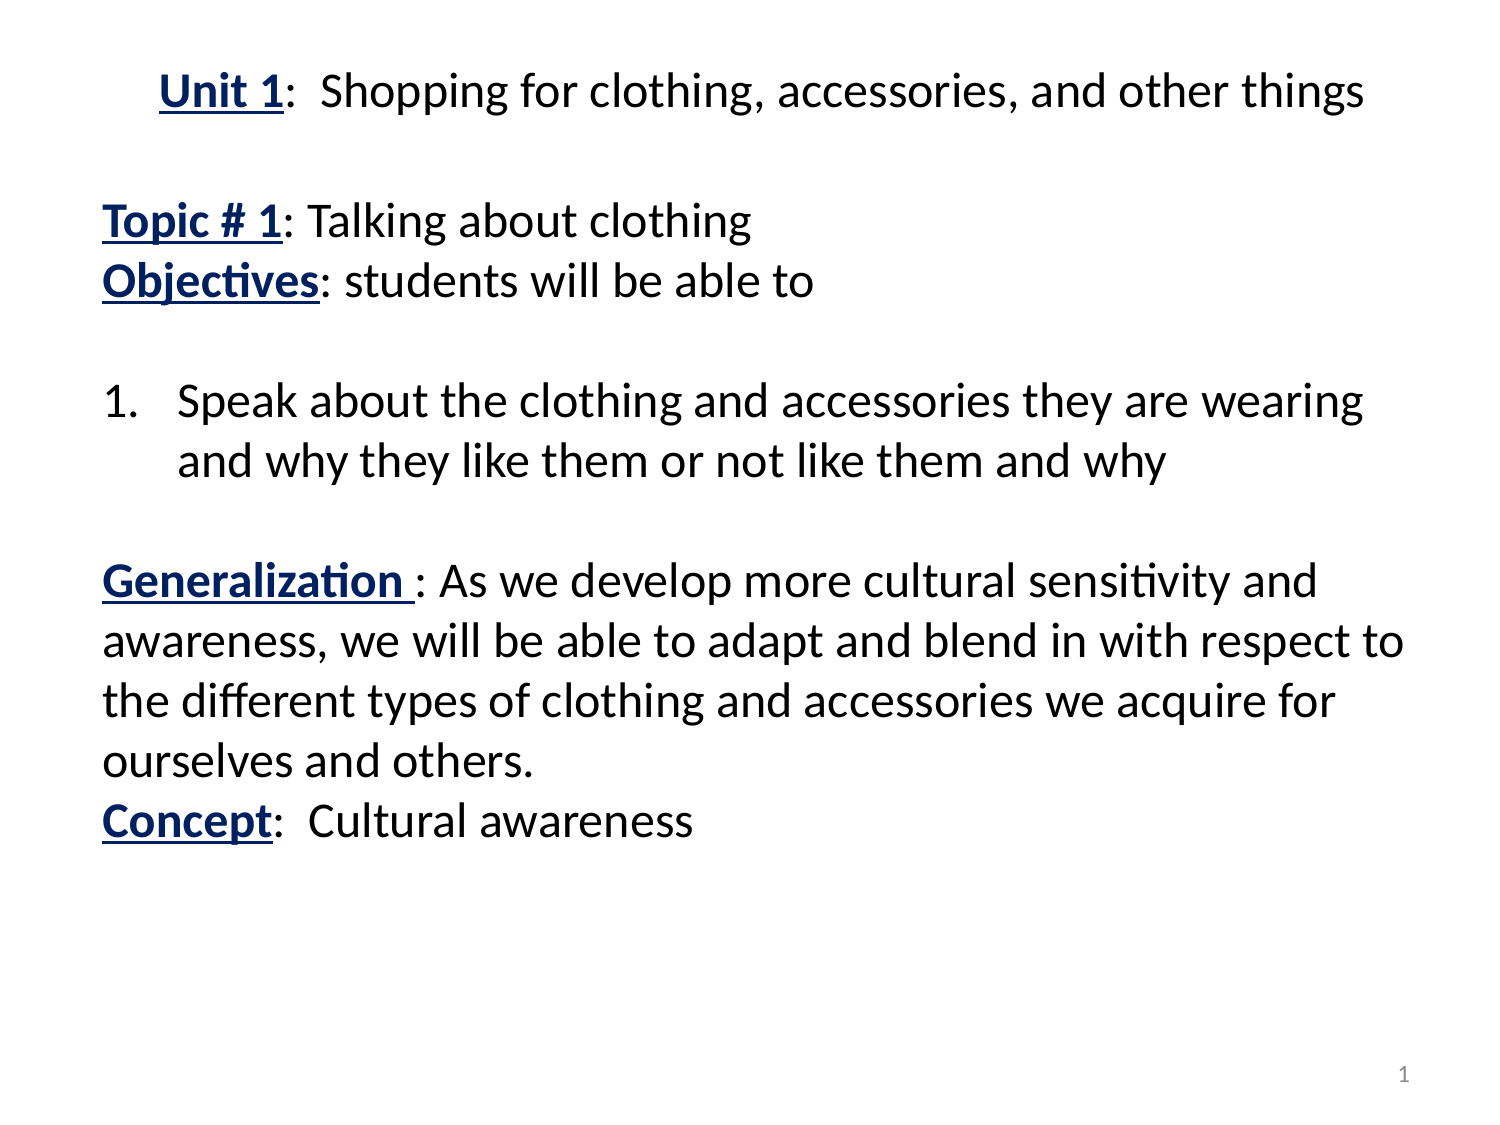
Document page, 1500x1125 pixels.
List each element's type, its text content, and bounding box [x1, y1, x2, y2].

slide_number 1 [1074, 1042, 1425, 1103]
text_box Unit 1: Shopping for clothing, accessories, and other things Topic # 1: Talking about clothing Objectives: students will be able to Speak about the clothing and accessories they are wearing and why they like them or not like them and why Generalization : As we develop more cultural sensitivity and awareness, we will be able to adapt and blend in with respect to the different types of clothing and accessories we acquire for ourselves and others. Concept: Cultural awareness [87, 50, 1438, 855]
